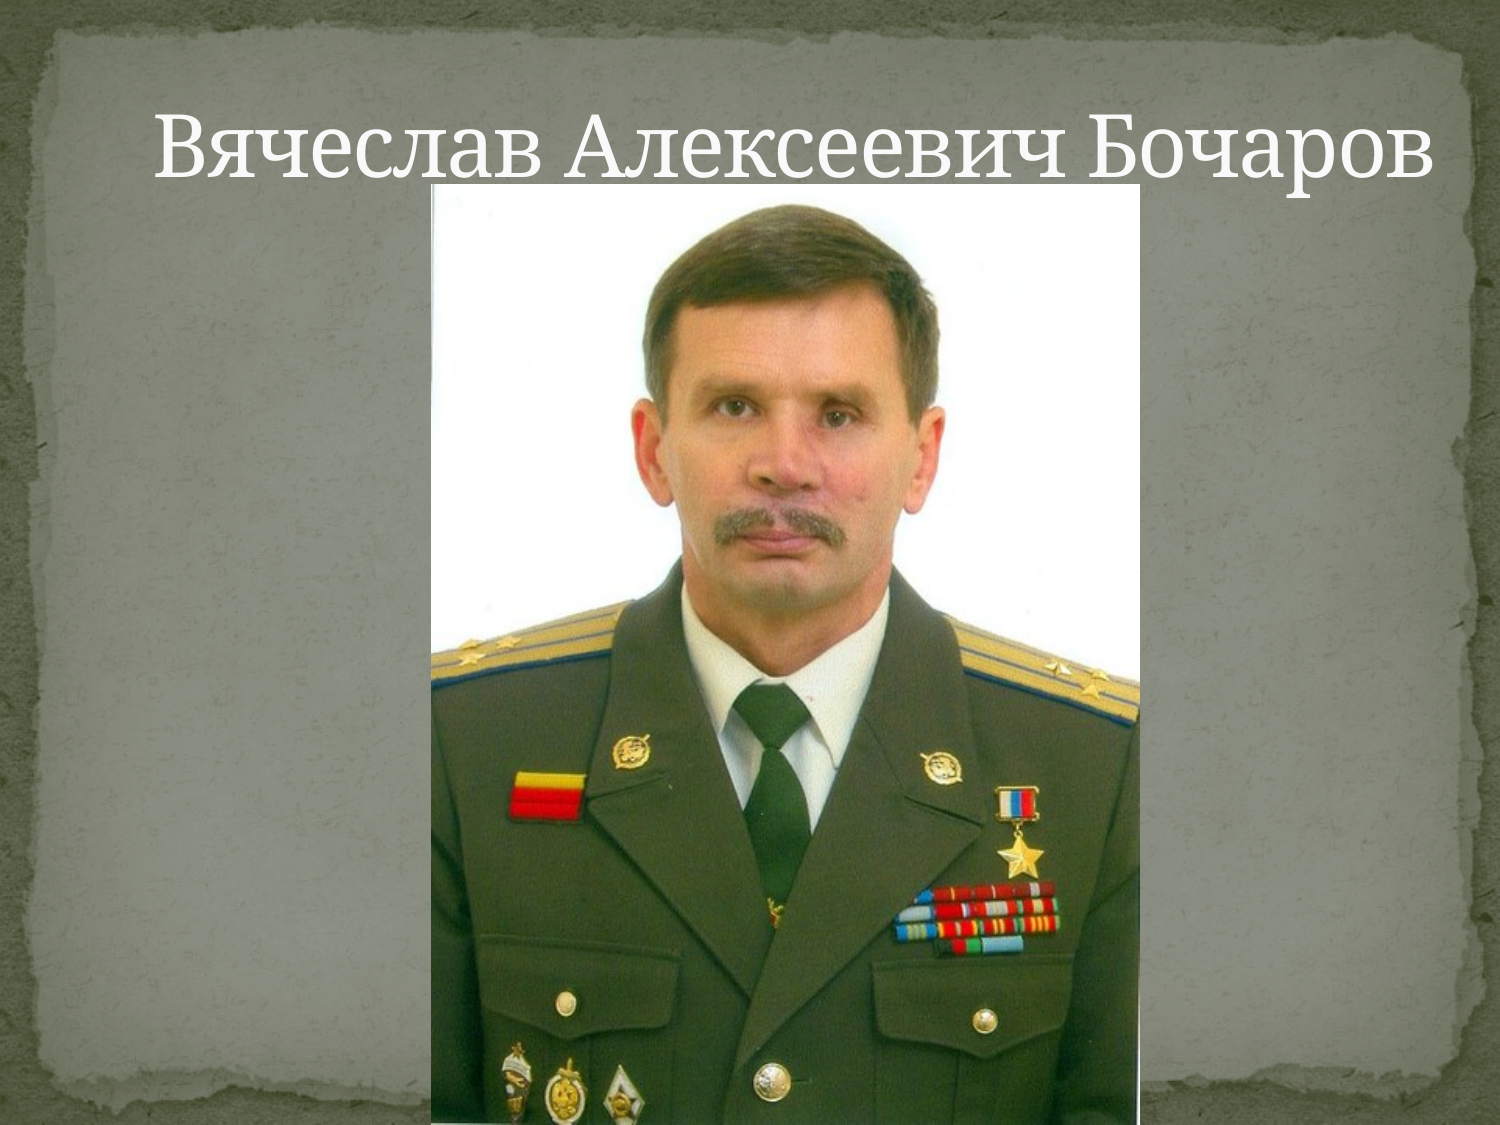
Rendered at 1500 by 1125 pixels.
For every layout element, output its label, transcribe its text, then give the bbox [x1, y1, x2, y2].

picture [431, 184, 1140, 1125]
title Вячеслав Алексеевич Бочаров [137, 30, 1500, 203]
